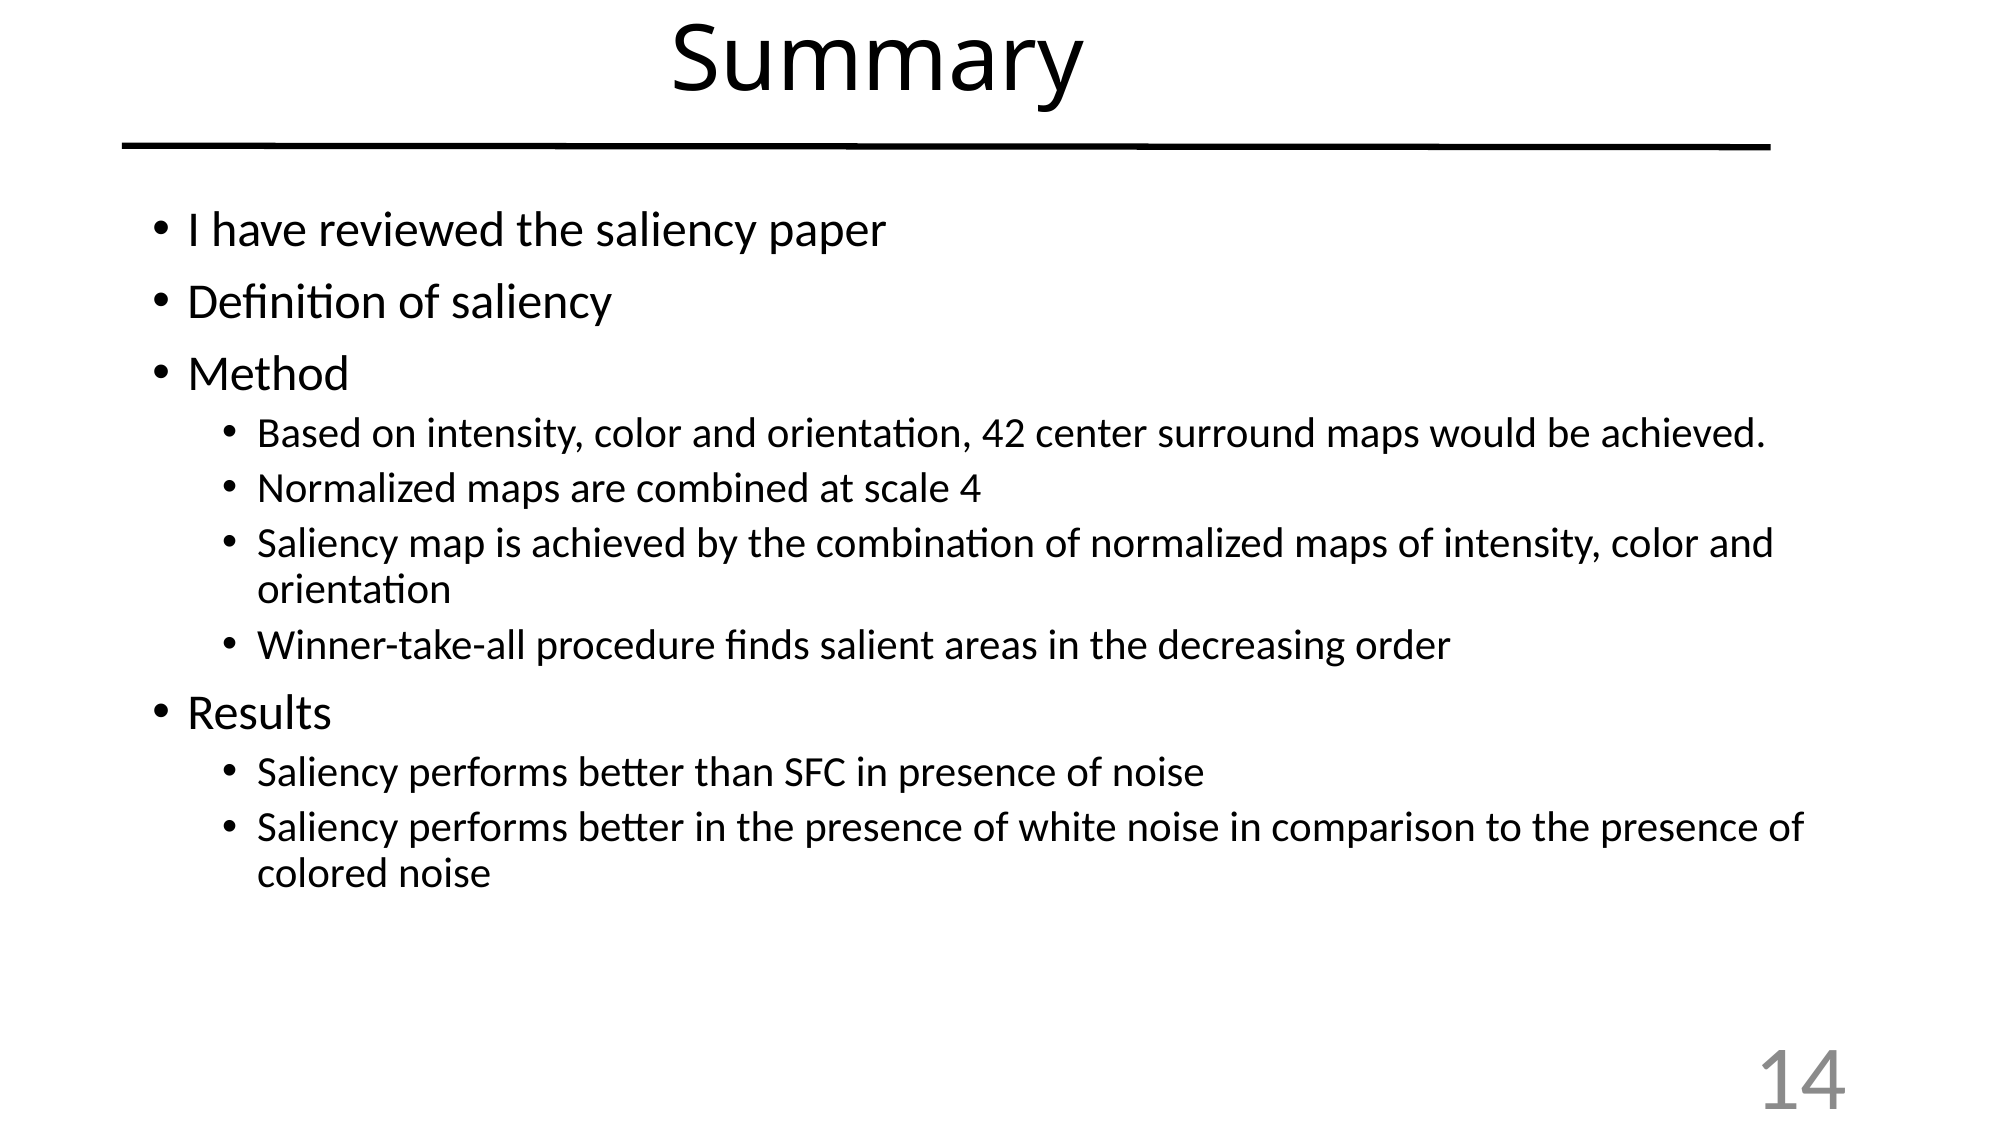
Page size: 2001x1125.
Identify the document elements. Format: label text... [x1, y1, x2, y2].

list I have reviewed the saliency paper Definition of saliency Method Based on intensity, color and orientation, 42 center surround maps would be achieved. Normalized maps are combined at scale 4 Saliency map is achieved by the combination of normalized maps of intensity, color and orientation Winner-take-all procedure finds salient areas in the decreasing order Results Saliency performs better than SFC in presence of noise Saliency performs better in the presence of white noise in comparison to the presence of colored noise [137, 195, 1863, 910]
title Summary [137, 0, 1618, 122]
slide_number 14 [1412, 1042, 1863, 1103]
